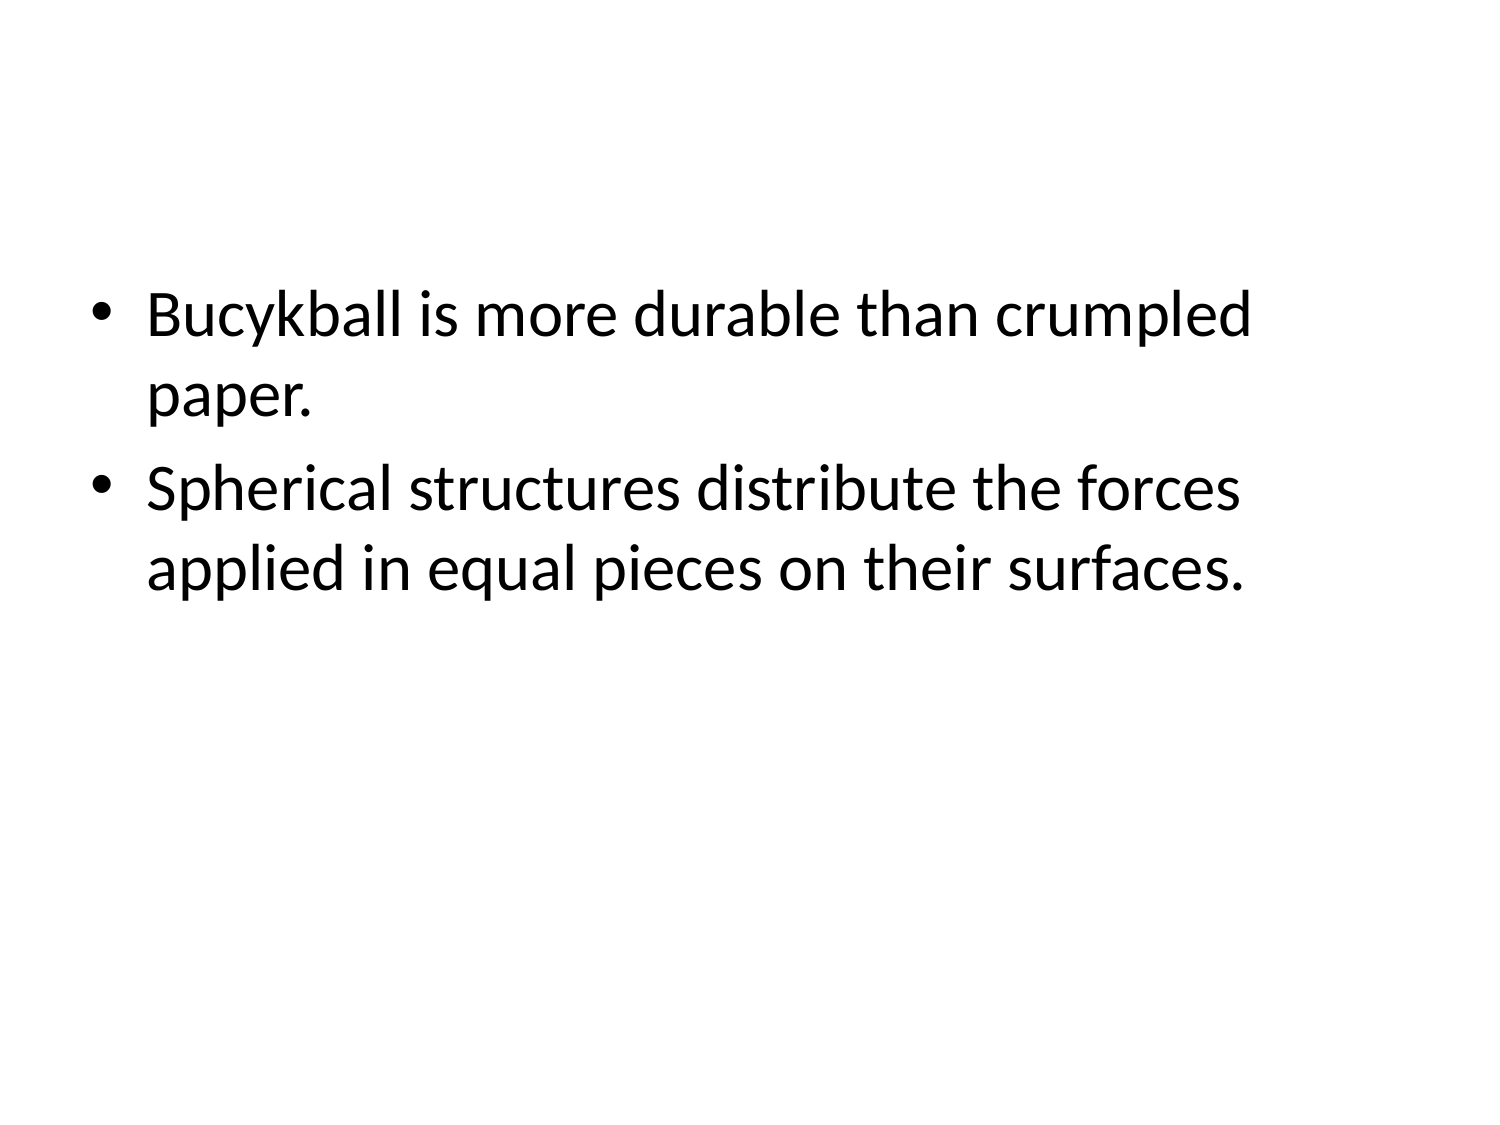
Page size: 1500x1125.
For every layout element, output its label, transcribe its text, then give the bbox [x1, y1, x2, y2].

list Bucykball is more durable than crumpled paper. Spherical structures distribute the forces applied in equal pieces on their surfaces. [75, 262, 1425, 1005]
